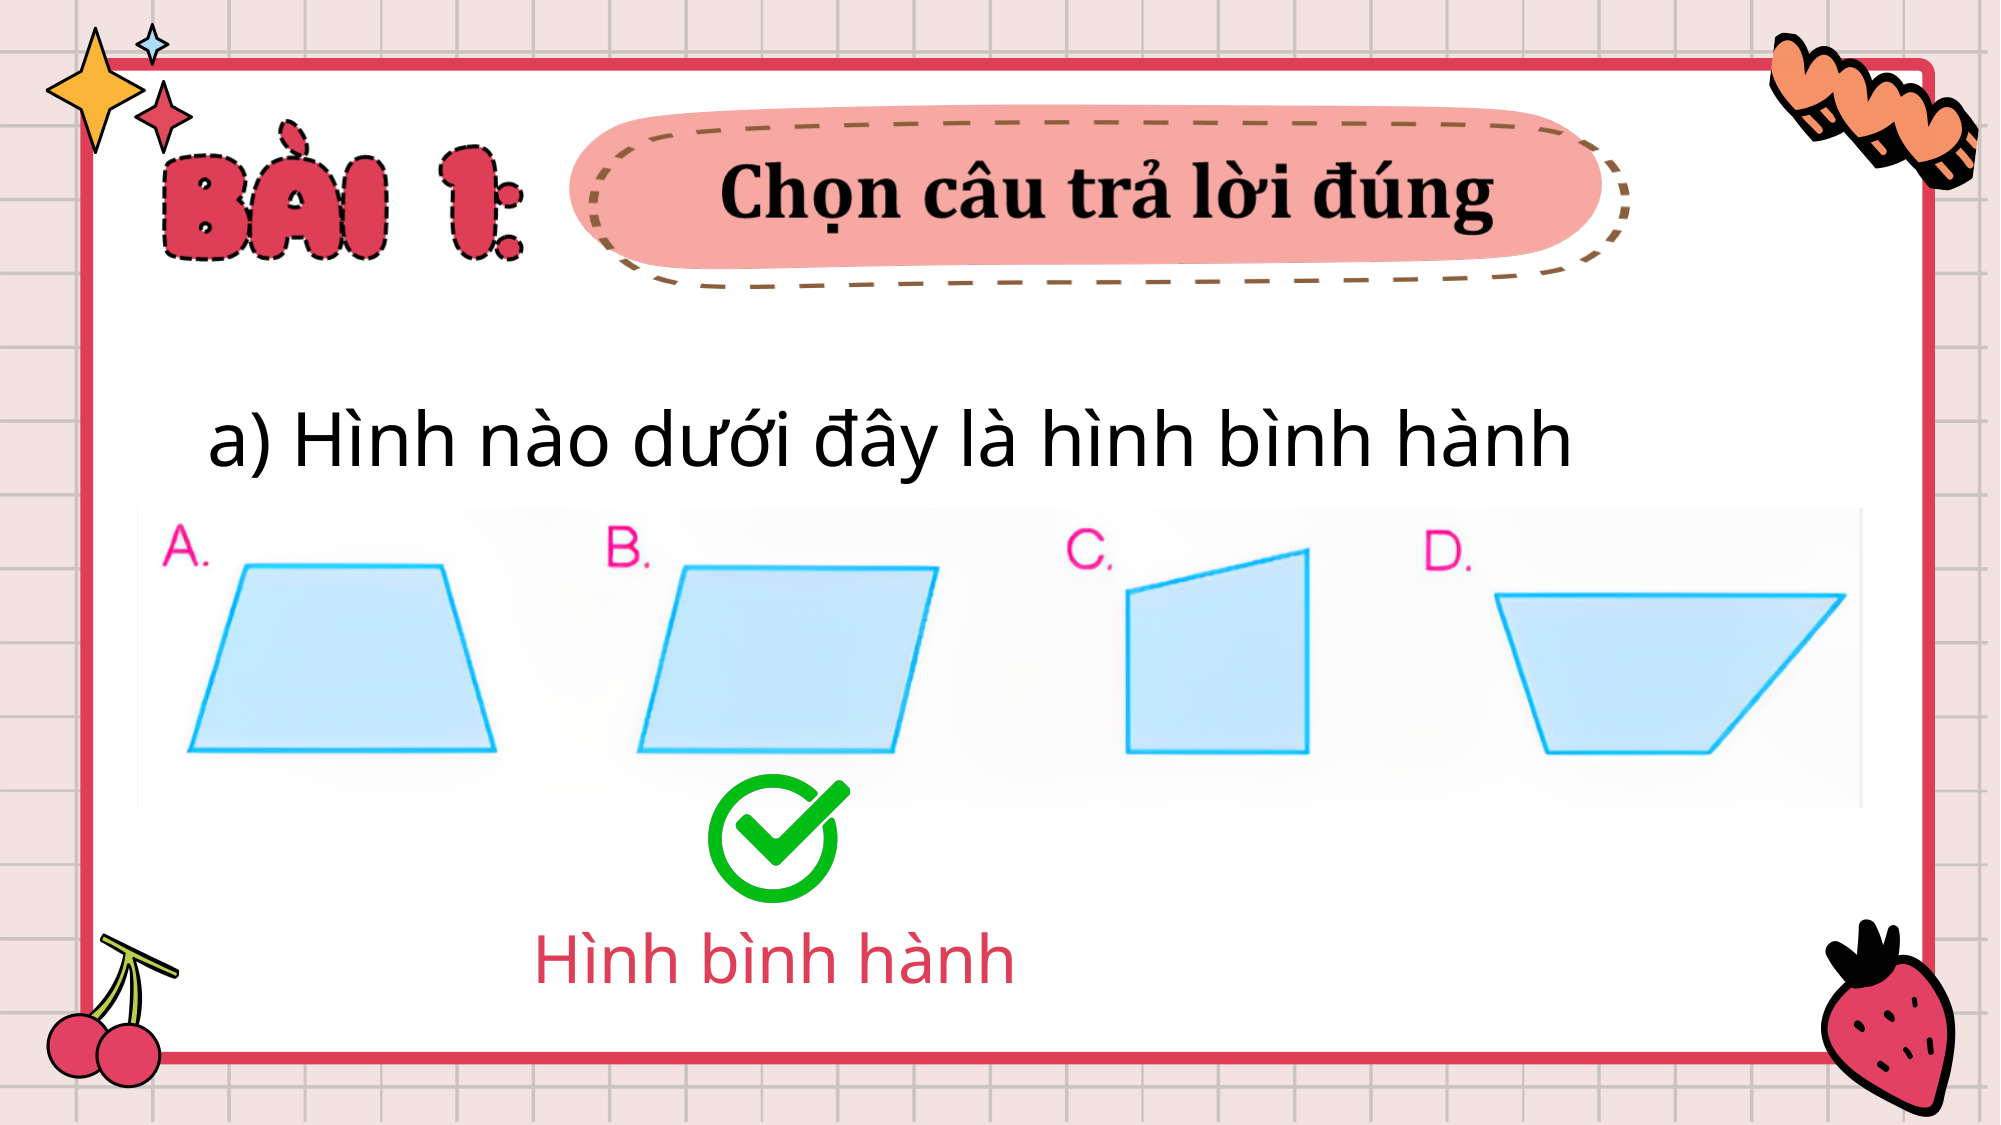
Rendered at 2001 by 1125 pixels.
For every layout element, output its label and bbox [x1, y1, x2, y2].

picture [129, 103, 1630, 289]
text_box [0, 0, 1988, 1123]
